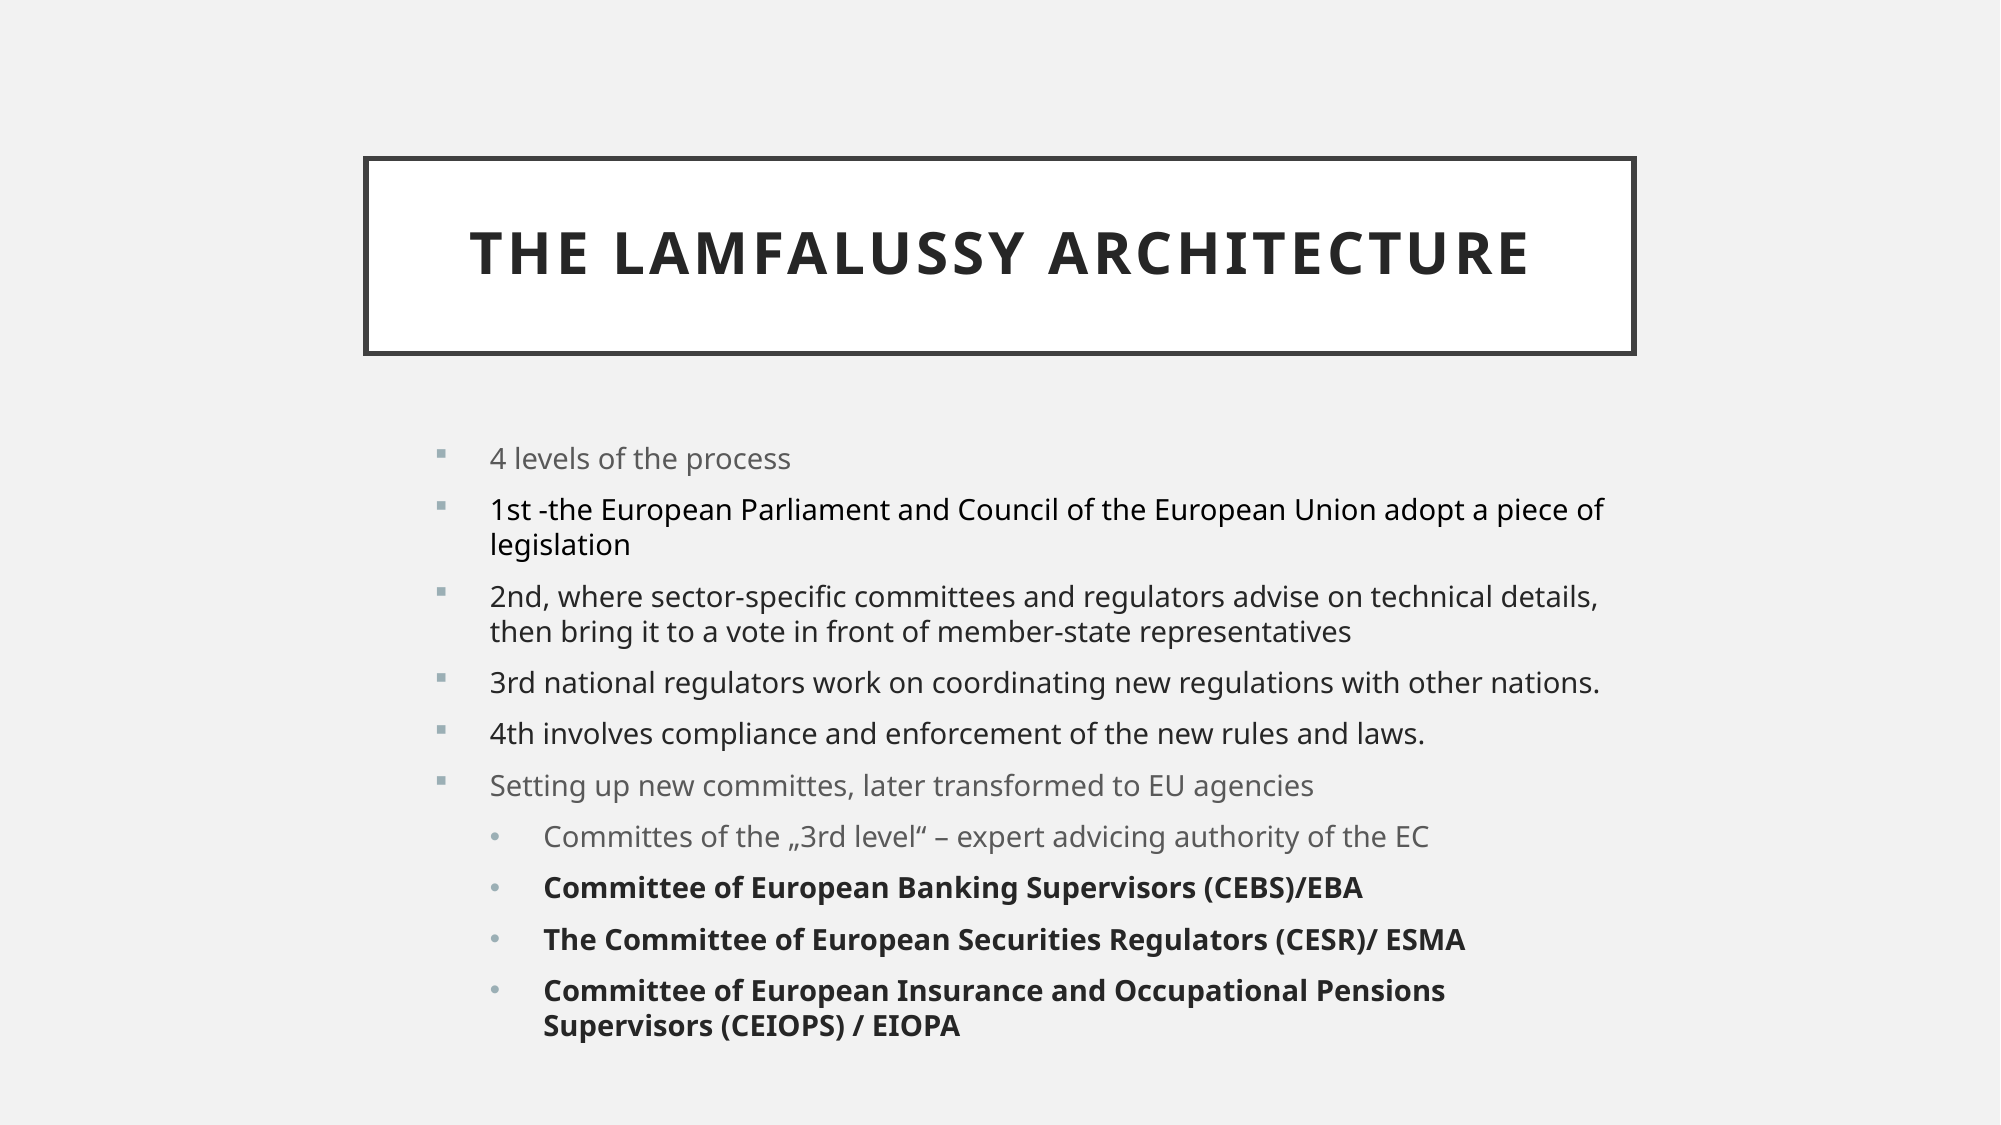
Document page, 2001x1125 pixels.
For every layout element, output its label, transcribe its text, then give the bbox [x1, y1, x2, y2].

list 4 levels of the process 1st -the European Parliament and Council of the European Union adopt a piece of legislation 2nd, where sector-specific committees and regulators advise on technical details, then bring it to a vote in front of member-state representatives 3rd national regulators work on coordinating new regulations with other nations. 4th involves compliance and enforcement of the new rules and laws. Setting up new committes, later transformed to EU agencies Committes of the „3rd level“ – expert advicing authority of the EC Committee of European Banking Supervisors (CEBS)/EBA The Committee of European Securities Regulators (CESR)/ ESMA Committee of European Insurance and Occupational Pensions Supervisors (CEIOPS) / EIOPA [366, 432, 1634, 1083]
title The Lamfalussy architecture [363, 156, 1637, 356]
